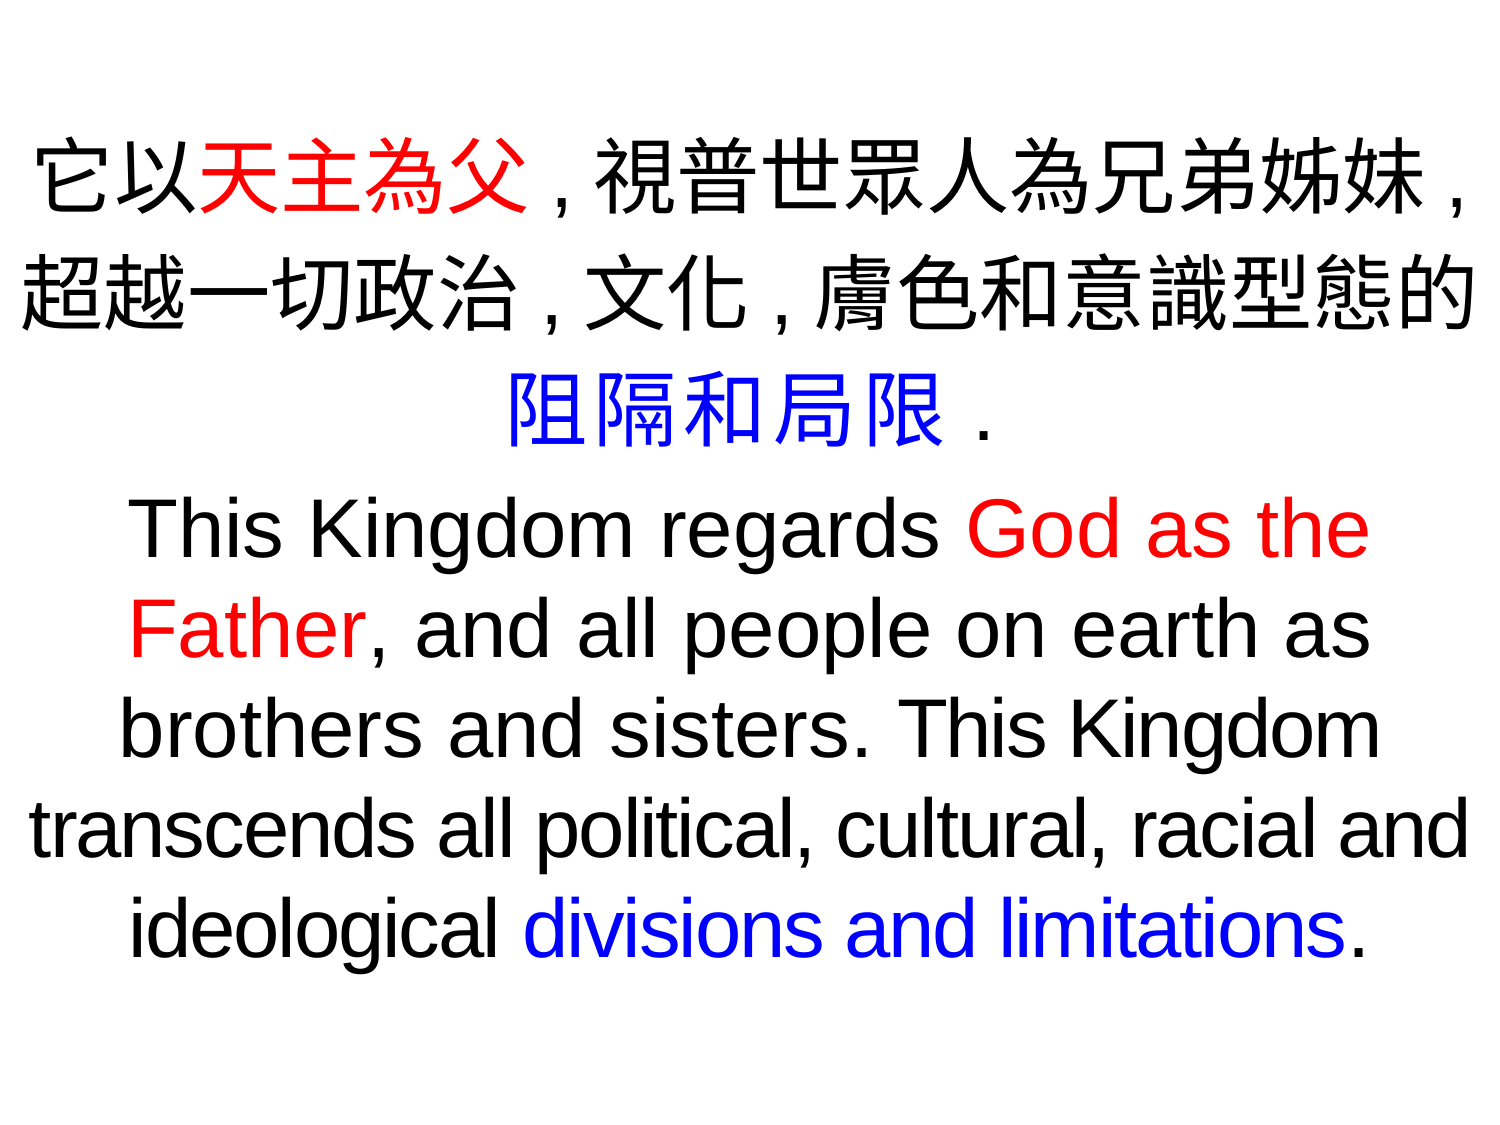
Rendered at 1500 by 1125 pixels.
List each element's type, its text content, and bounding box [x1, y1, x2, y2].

subtitle 它以天主為父,視普世眾人為兄弟姊妹, 超越一切政治,文化,膚色和意識型態的 阻隔和局限. This Kingdom regards God as the Father, and all people on earth as brothers and sisters. This Kingdom transcends all political, cultural, racial and ideological divisions and limitations. [0, 0, 1500, 1125]
